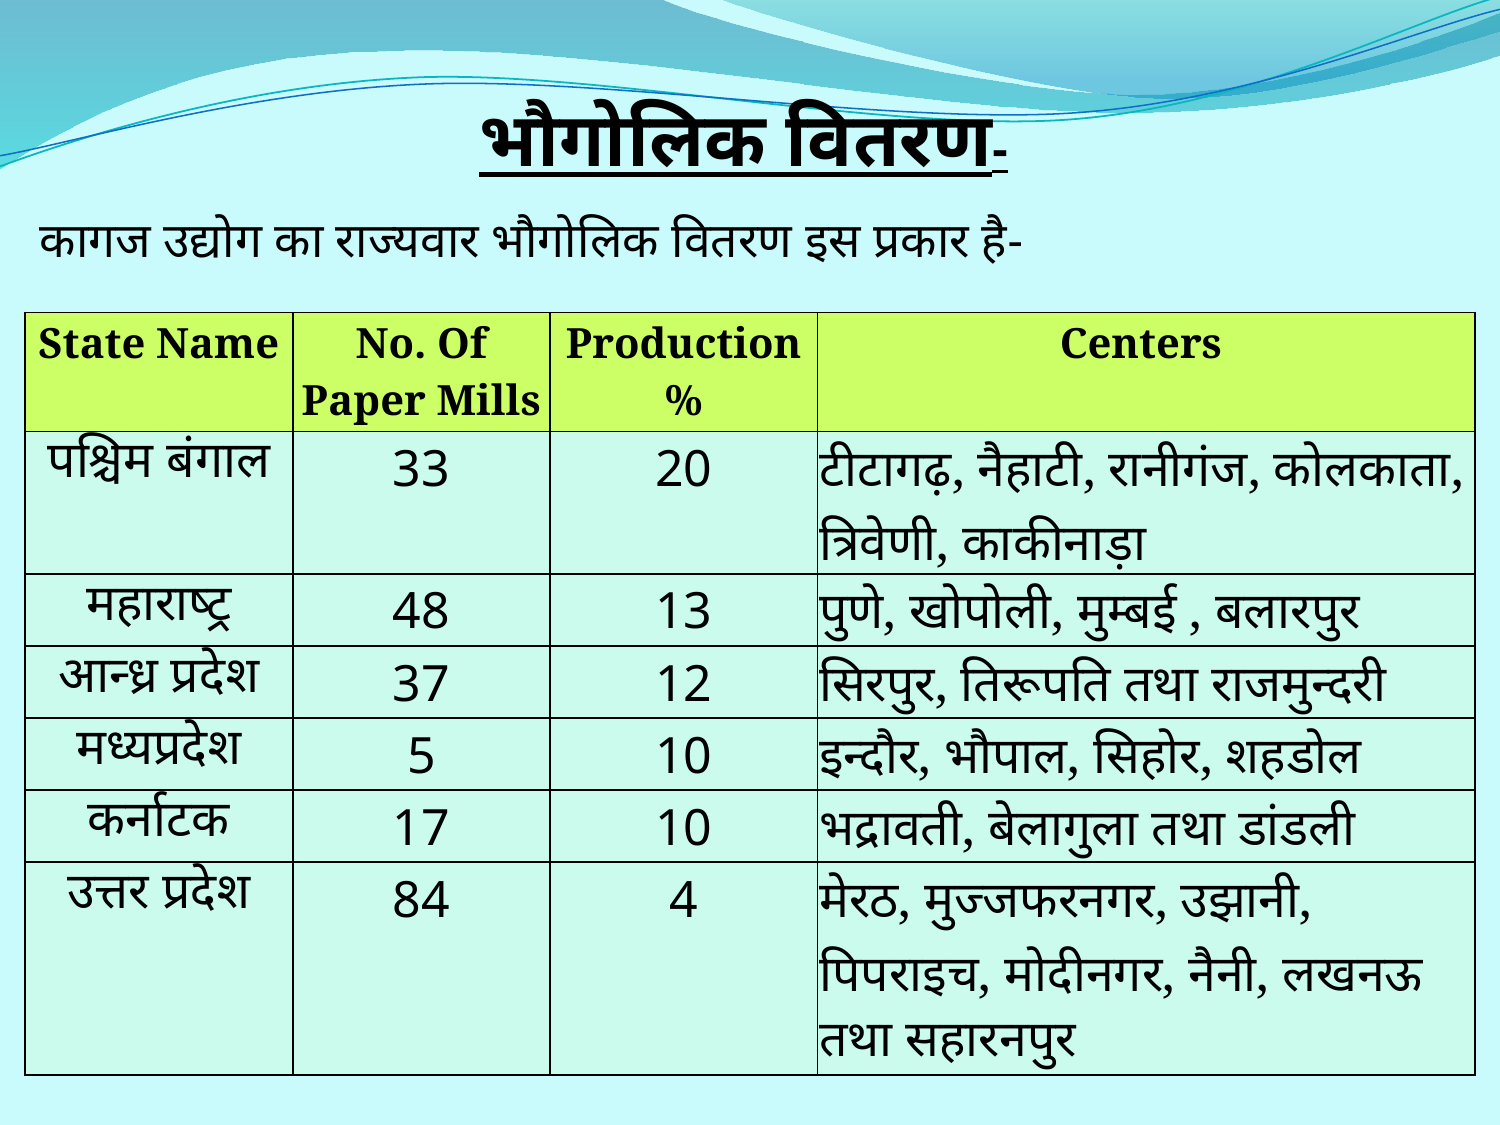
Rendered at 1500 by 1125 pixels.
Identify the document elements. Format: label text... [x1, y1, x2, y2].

table_cell टीटागढ़, नैहाटी, रानीगंज, कोलकाता, त्रिवेणी, काकीनाड़ा [818, 432, 1474, 573]
table_cell 17 [294, 791, 549, 861]
table_cell उत्तर प्रदेश [26, 863, 292, 1074]
table_header Centers [818, 313, 1474, 431]
text_box भौगोलिक वितरण- कागज उद्योग का राज्‍यवार भौगोलिक वितरण इस प्रकार है- [24, 38, 1475, 275]
table_cell 48 [294, 575, 549, 645]
table_header State Name [26, 313, 292, 431]
table_cell 4 [551, 863, 817, 1074]
table_header No. Of Paper Mills [294, 313, 549, 431]
table_cell 37 [294, 647, 549, 717]
table_cell 10 [551, 791, 817, 861]
table_cell मध्‍यप्रदेश [26, 719, 292, 789]
table_cell 10 [551, 719, 817, 789]
table_cell मेरठ, मुज्‍जफरनगर, उझानी, पिपराइच, मोदीनगर, नैनी, लखनऊ तथा सहारनपुर [818, 863, 1474, 1074]
table_cell सिरपुर, तिरूपति तथा राजमुन्‍दरी [818, 647, 1474, 717]
table_cell 20 [551, 432, 817, 573]
table_cell पुणे, खोपोली, मुम्‍बई , बलारपुर [818, 575, 1474, 645]
table_header Production % [551, 313, 817, 431]
table_cell इन्‍दौर, भौपाल, सिहोर, शहडोल [818, 719, 1474, 789]
table_cell भद्रावती, बेलागुला तथा डांडली [818, 791, 1474, 861]
table_cell पश्चिम बंगाल [26, 432, 292, 573]
table_cell महाराष्‍ट्र [26, 575, 292, 645]
table_cell 84 [294, 863, 549, 1074]
table_cell 5 [294, 719, 549, 789]
table_cell 33 [294, 432, 549, 573]
table_cell आन्‍ध्र प्रदेश [26, 647, 292, 717]
table_cell 12 [551, 647, 817, 717]
table_cell कर्नाटक [26, 791, 292, 861]
table_cell 13 [551, 575, 817, 645]
